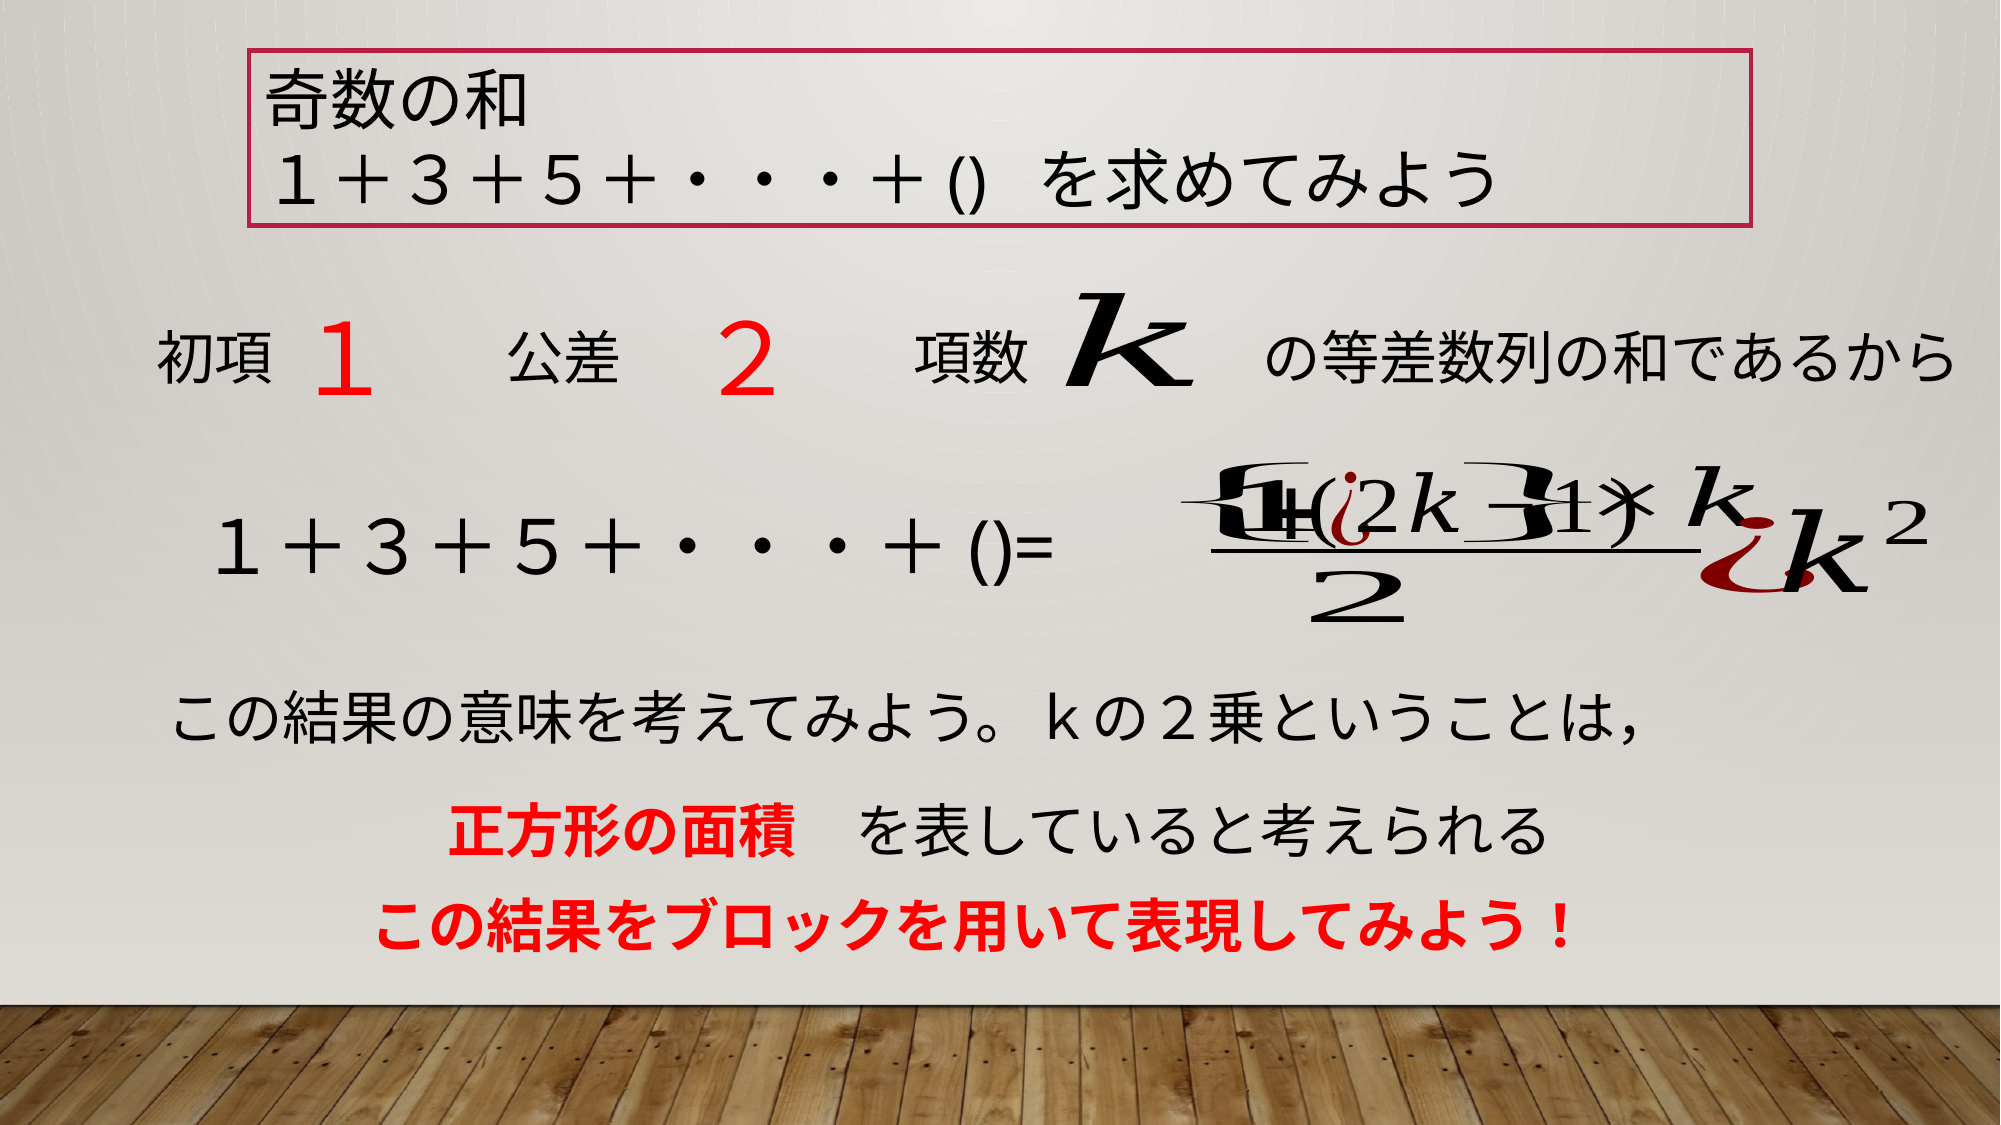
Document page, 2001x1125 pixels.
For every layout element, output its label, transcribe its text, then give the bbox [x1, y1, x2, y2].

text_box 初項 公差 項数 の等差数列の和であるから [141, 313, 279, 399]
text_box [0, 0, 2000, 75]
text_box 初項 公差 項数 の等差数列の和であるから [436, 313, 682, 399]
text_box ２ [682, 287, 839, 423]
picture [0, 1005, 2000, 1125]
text_box この結果をブロックを用いて表現してみよう！ [355, 881, 1605, 967]
text_box １ [279, 287, 436, 423]
text_box この結果の意味を考えてみよう。ｋの２乗ということは， [151, 673, 1689, 759]
text_box 初項 公差 項数 の等差数列の和であるから [839, 313, 1977, 399]
text_box 正方形の面積 を表していると考えられる [432, 786, 1568, 872]
